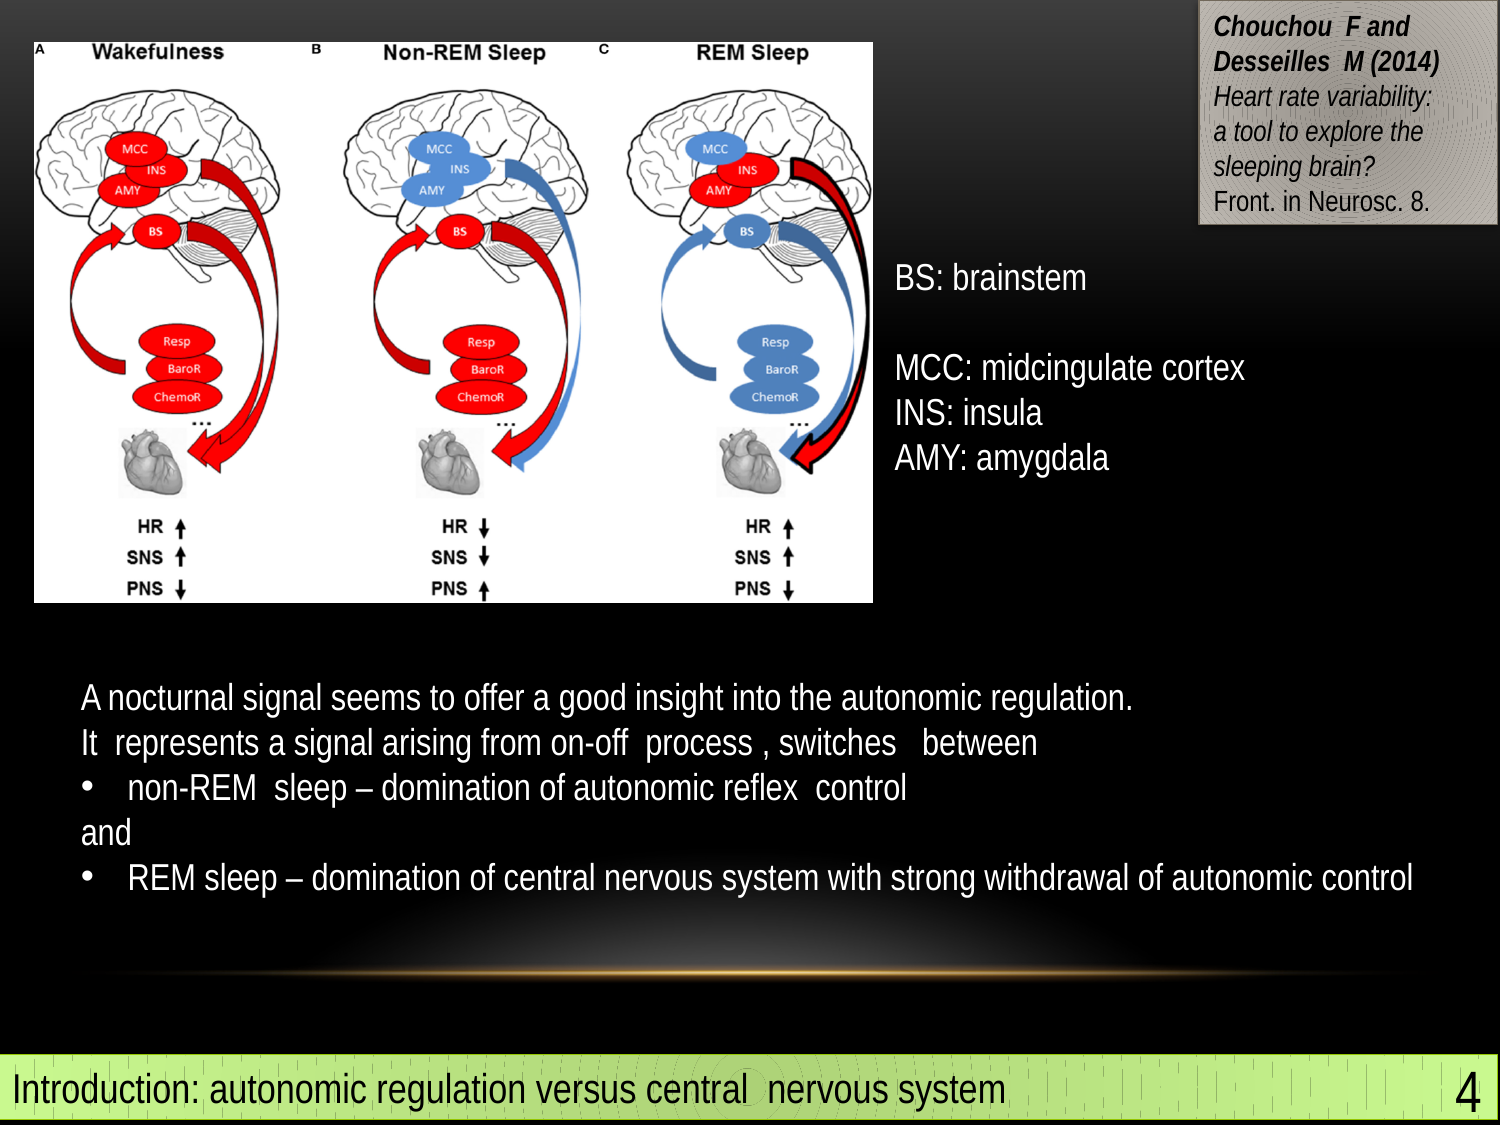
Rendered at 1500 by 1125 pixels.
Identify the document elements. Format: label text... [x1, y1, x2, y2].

text_box Chouchou F and Desseilles M (2014) Heart rate variability: a tool to explore the sleeping brain? Front. in Neurosc. 8. [1198, 0, 1498, 225]
text_box BS: brainstem MCC: midcingulate cortex INS: insula AMY: amygdala [880, 200, 1341, 486]
text_box A nocturnal signal seems to offer a good insight into the autonomic regulation. It represents a signal arising from on-off process , switches between non-REM sleep – domination of autonomic reflex control and REM sleep – domination of central nervous system with strong withdrawal of autonomic control [66, 665, 1429, 906]
text_box Introduction: autonomic regulation versus central nervous system [0, 1054, 1498, 1120]
slide_number 4 [1334, 1058, 1498, 1119]
picture [0, 0, 1500, 1125]
